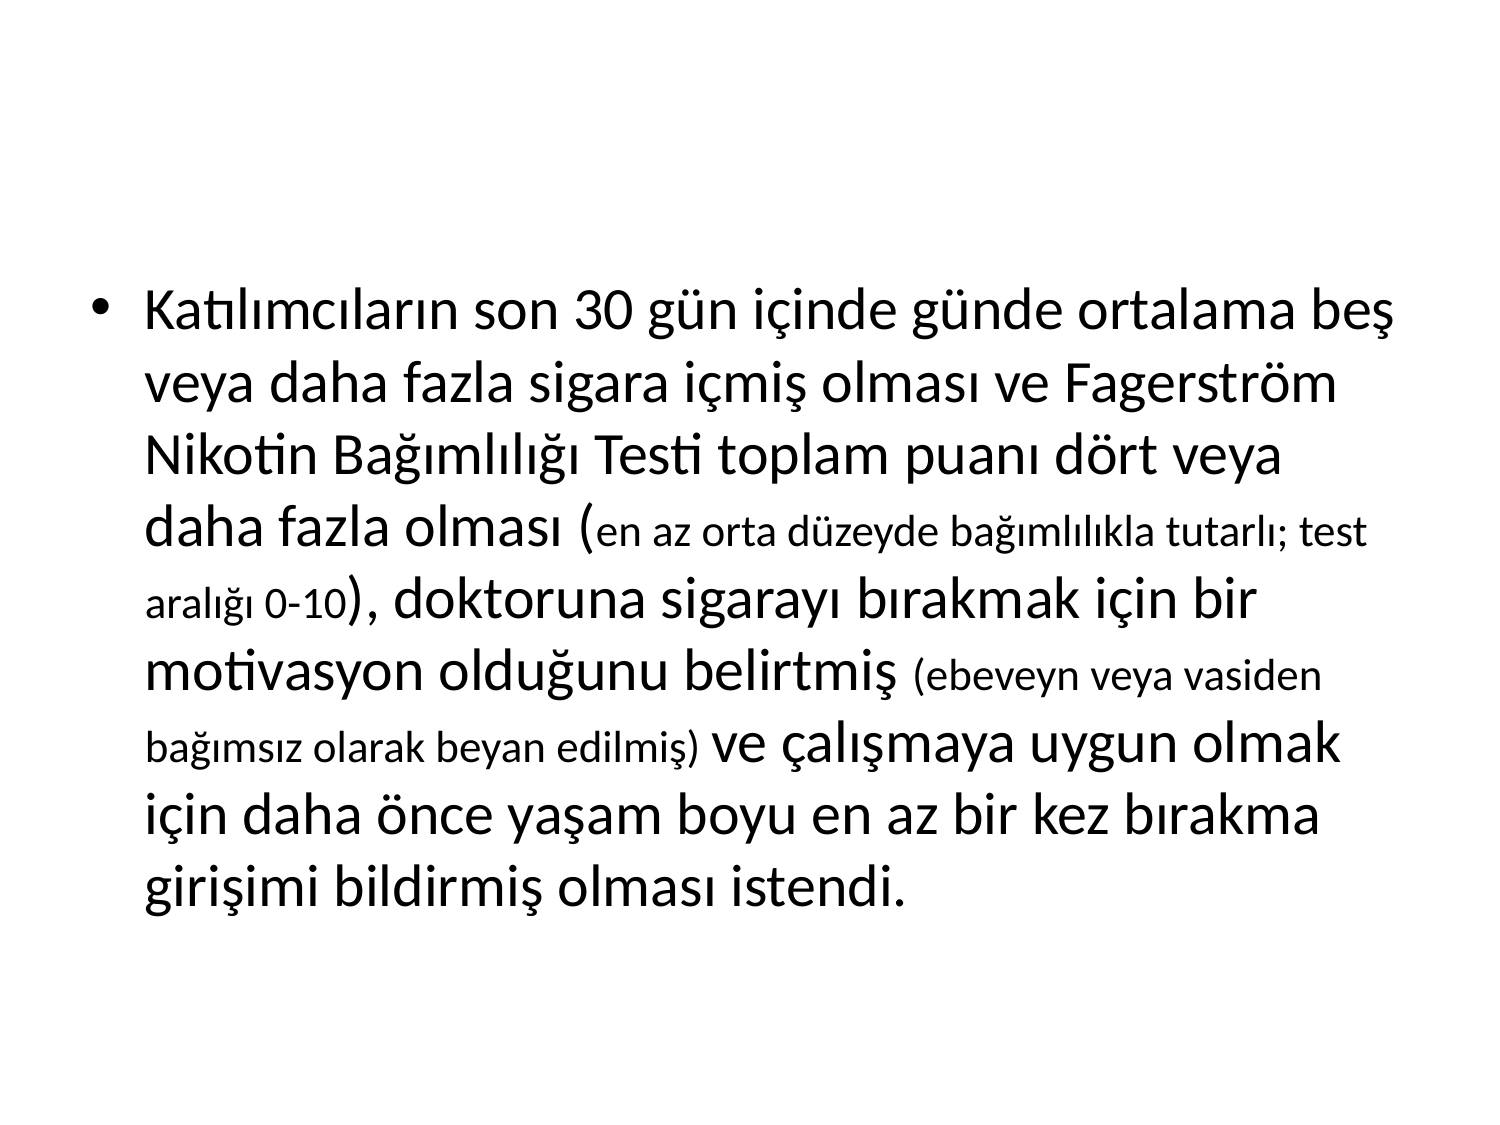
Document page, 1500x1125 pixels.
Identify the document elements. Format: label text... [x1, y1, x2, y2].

list Katılımcıların son 30 gün içinde günde ortalama beş veya daha fazla sigara içmiş olması ve Fagerström Nikotin Bağımlılığı Testi toplam puanı dört veya daha fazla olması (en az orta düzeyde bağımlılıkla tutarlı; test aralığı 0-10), doktoruna sigarayı bırakmak için bir motivasyon olduğunu belirtmiş (ebeveyn veya vasiden bağımsız olarak beyan edilmiş) ve çalışmaya uygun olmak için daha önce yaşam boyu en az bir kez bırakma girişimi bildirmiş olması istendi. [75, 262, 1425, 1005]
